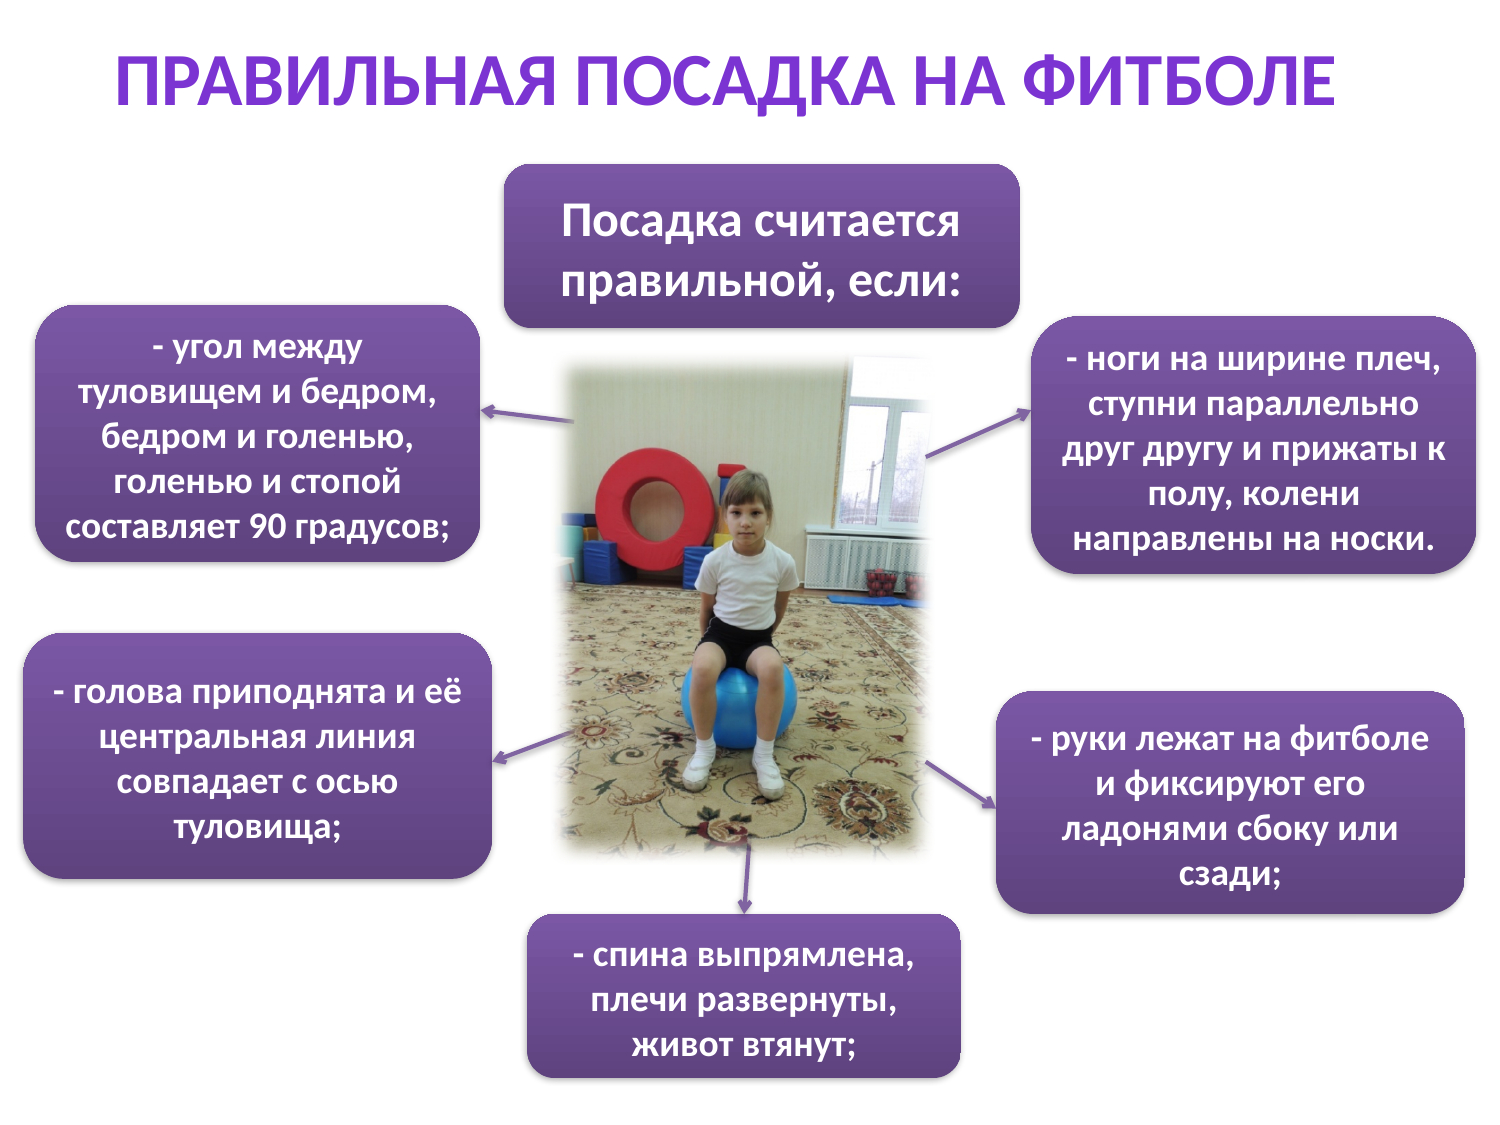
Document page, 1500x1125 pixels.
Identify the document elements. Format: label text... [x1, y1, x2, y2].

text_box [491, 726, 543, 762]
text_box - спина выпрямлена, плечи развернуты, живот втянут; [527, 913, 961, 1079]
text_box - голова приподнята и её центральная линия совпадает с осью туловища; [23, 632, 493, 879]
picture [548, 349, 936, 866]
text_box - ноги на ширине плеч, ступни параллельно друг другу и прижаты к полу, колени направлены на носки. [1031, 316, 1477, 575]
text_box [480, 409, 543, 422]
text_box Правильная посадка на фитболе [99, 23, 1354, 129]
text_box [941, 761, 997, 809]
text_box Посадка считается правильной, если: [503, 163, 1020, 329]
text_box [773, 281, 1500, 342]
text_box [941, 409, 1032, 458]
text_box - руки лежат на фитболе и фиксируют его ладонями сбоку или сзади; [996, 691, 1465, 914]
text_box - угол между туловищем и бедром, бедром и голенью, голенью и стопой составляет 90 градусов; [35, 304, 481, 563]
